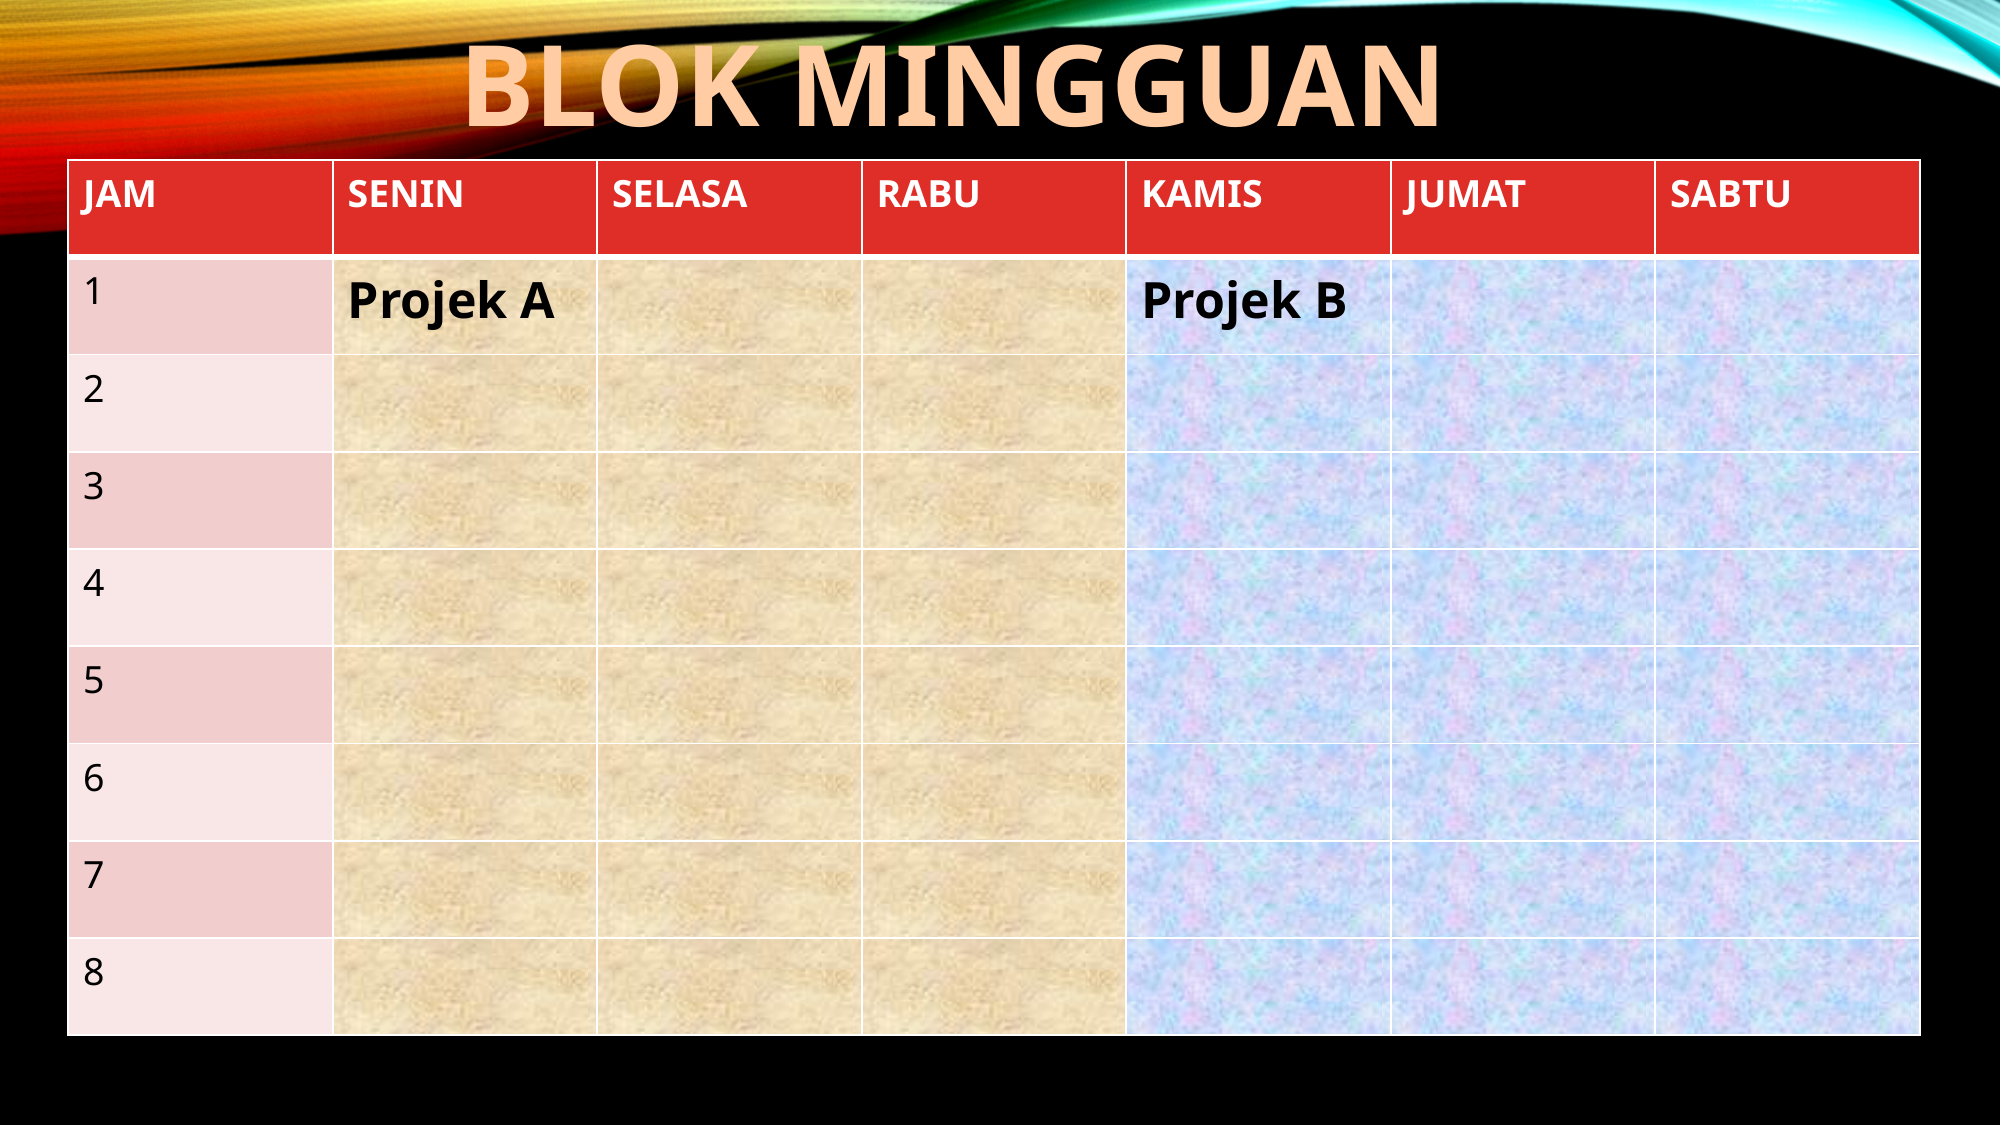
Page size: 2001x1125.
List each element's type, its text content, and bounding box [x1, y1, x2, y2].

table_cell [1392, 355, 1654, 451]
table_header JAM [69, 161, 332, 254]
table_cell [598, 939, 861, 1034]
table_cell 5 [69, 647, 332, 743]
table_header SELASA [598, 161, 861, 254]
table_header KAMIS [1127, 161, 1390, 254]
table_cell 2 [69, 355, 332, 451]
table_cell [1656, 550, 1919, 645]
table_cell Projek A [334, 260, 596, 354]
table_cell [1656, 647, 1919, 743]
table_cell [1392, 744, 1654, 840]
table_cell [1127, 842, 1390, 937]
table_cell [1127, 647, 1390, 743]
table_cell [1392, 939, 1654, 1034]
text_box BLOK MINGGUAN [444, 6, 1463, 157]
table_cell [1127, 744, 1390, 840]
table_cell [334, 647, 596, 743]
table_cell [1392, 842, 1654, 937]
table_cell [1656, 939, 1919, 1034]
table_cell [334, 842, 596, 937]
table_cell [863, 647, 1125, 743]
table_cell [598, 647, 861, 743]
table_cell [863, 260, 1125, 354]
table_cell [1656, 744, 1919, 840]
table_cell [598, 550, 861, 645]
table_cell [1127, 939, 1390, 1034]
table_header JUMAT [1392, 161, 1654, 254]
table_cell [334, 453, 596, 548]
table_cell [334, 355, 596, 451]
table_cell Projek B [1127, 260, 1390, 354]
table_cell [863, 550, 1125, 645]
table_cell [863, 355, 1125, 451]
table_cell [1127, 355, 1390, 451]
table_cell [598, 744, 861, 840]
table_header SENIN [334, 161, 596, 254]
table_cell [1392, 453, 1654, 548]
table_cell [598, 355, 861, 451]
table_cell [863, 744, 1125, 840]
table_cell [598, 842, 861, 937]
table_cell [1392, 647, 1654, 743]
table_cell [863, 939, 1125, 1034]
table_header SABTU [1656, 161, 1919, 254]
table_cell 6 [69, 744, 332, 840]
table_cell 8 [69, 939, 332, 1034]
table_cell [1656, 355, 1919, 451]
table_cell [334, 550, 596, 645]
table_cell [1656, 453, 1919, 548]
table_cell [598, 453, 861, 548]
table_cell [334, 939, 596, 1034]
table_cell 1 [69, 260, 332, 354]
table_cell [1656, 260, 1919, 354]
table_cell [863, 842, 1125, 937]
table_cell [1392, 260, 1654, 354]
table_cell [1127, 453, 1390, 548]
table_header RABU [863, 161, 1125, 254]
table_cell [1392, 550, 1654, 645]
table_cell [598, 260, 861, 354]
table_cell 4 [69, 550, 332, 645]
table_cell 3 [69, 453, 332, 548]
table_cell [1127, 550, 1390, 645]
table_cell 7 [69, 842, 332, 937]
table_cell [863, 453, 1125, 548]
table_cell [334, 744, 596, 840]
table_cell [1656, 842, 1919, 937]
picture [0, 0, 2000, 237]
